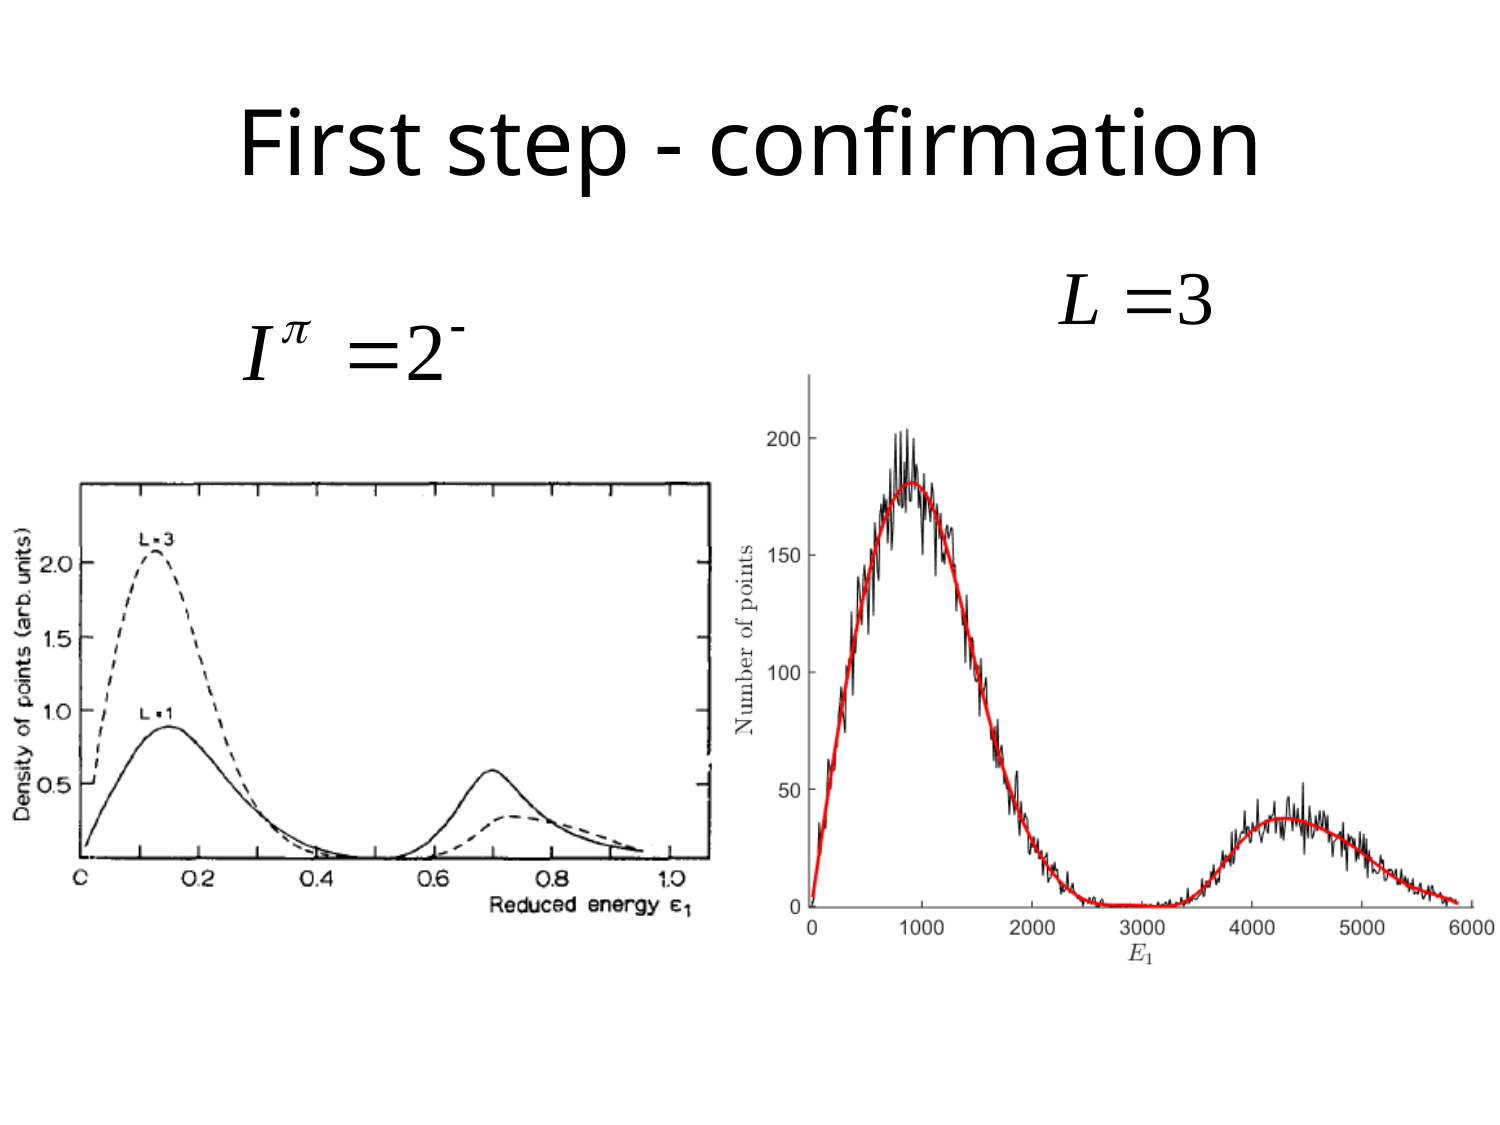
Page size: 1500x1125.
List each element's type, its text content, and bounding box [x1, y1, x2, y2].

picture [0, 325, 1500, 980]
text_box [227, 290, 489, 394]
title First step - confirmation [75, 45, 1425, 233]
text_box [1045, 255, 1223, 345]
